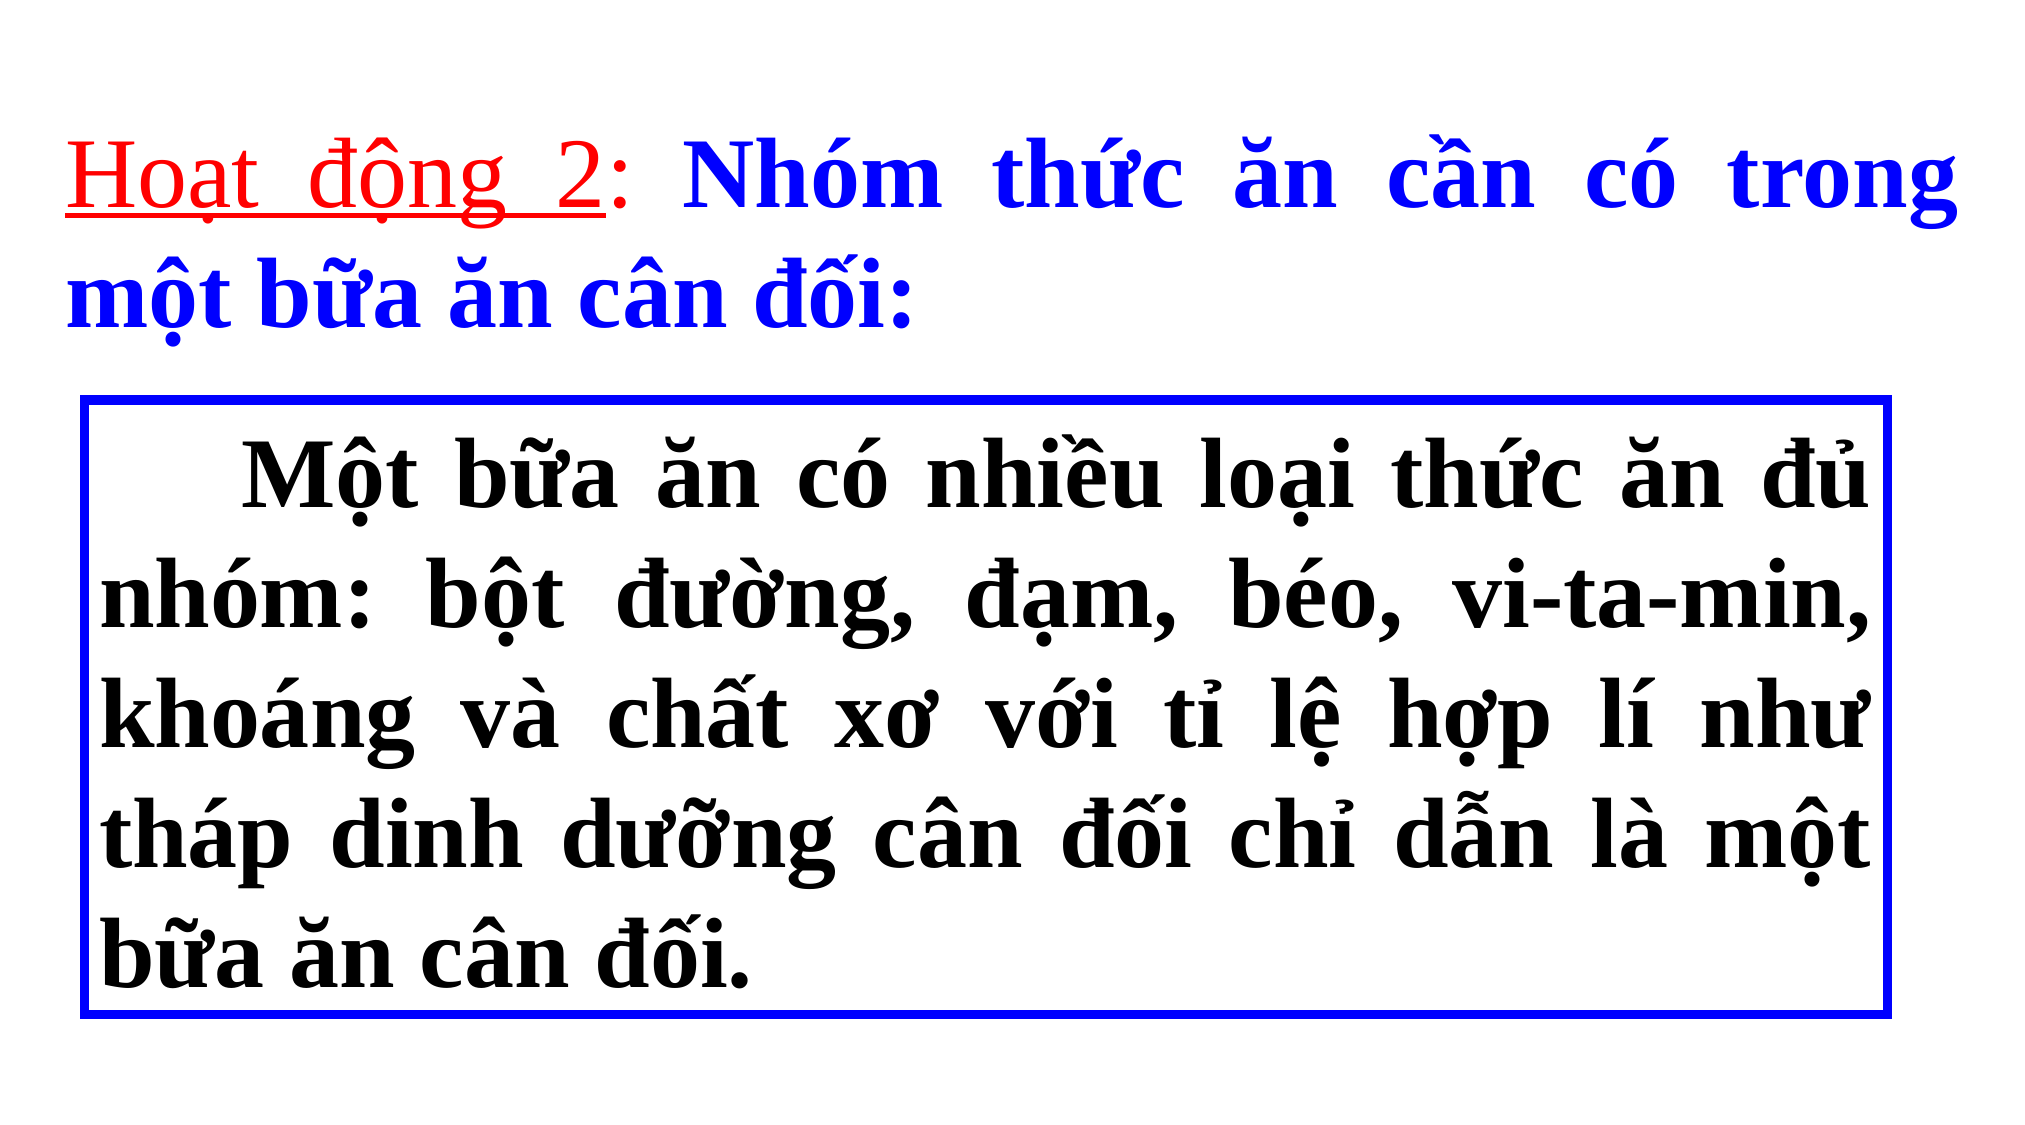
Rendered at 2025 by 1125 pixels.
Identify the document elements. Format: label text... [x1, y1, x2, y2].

text_box Hoạt động 2: Nhóm thức ăn cần có trong một bữa ăn cân đối: [50, 99, 1975, 355]
text_box Một bữa ăn có nhiều loại thức ăn đủ nhóm: bột đường, đạm, béo, vi-ta-min, khoáng và chất xơ với tỉ lệ hợp lí như tháp dinh dưỡng cân đối chỉ dẫn là một bữa ăn cân đối. [84, 399, 1888, 1015]
